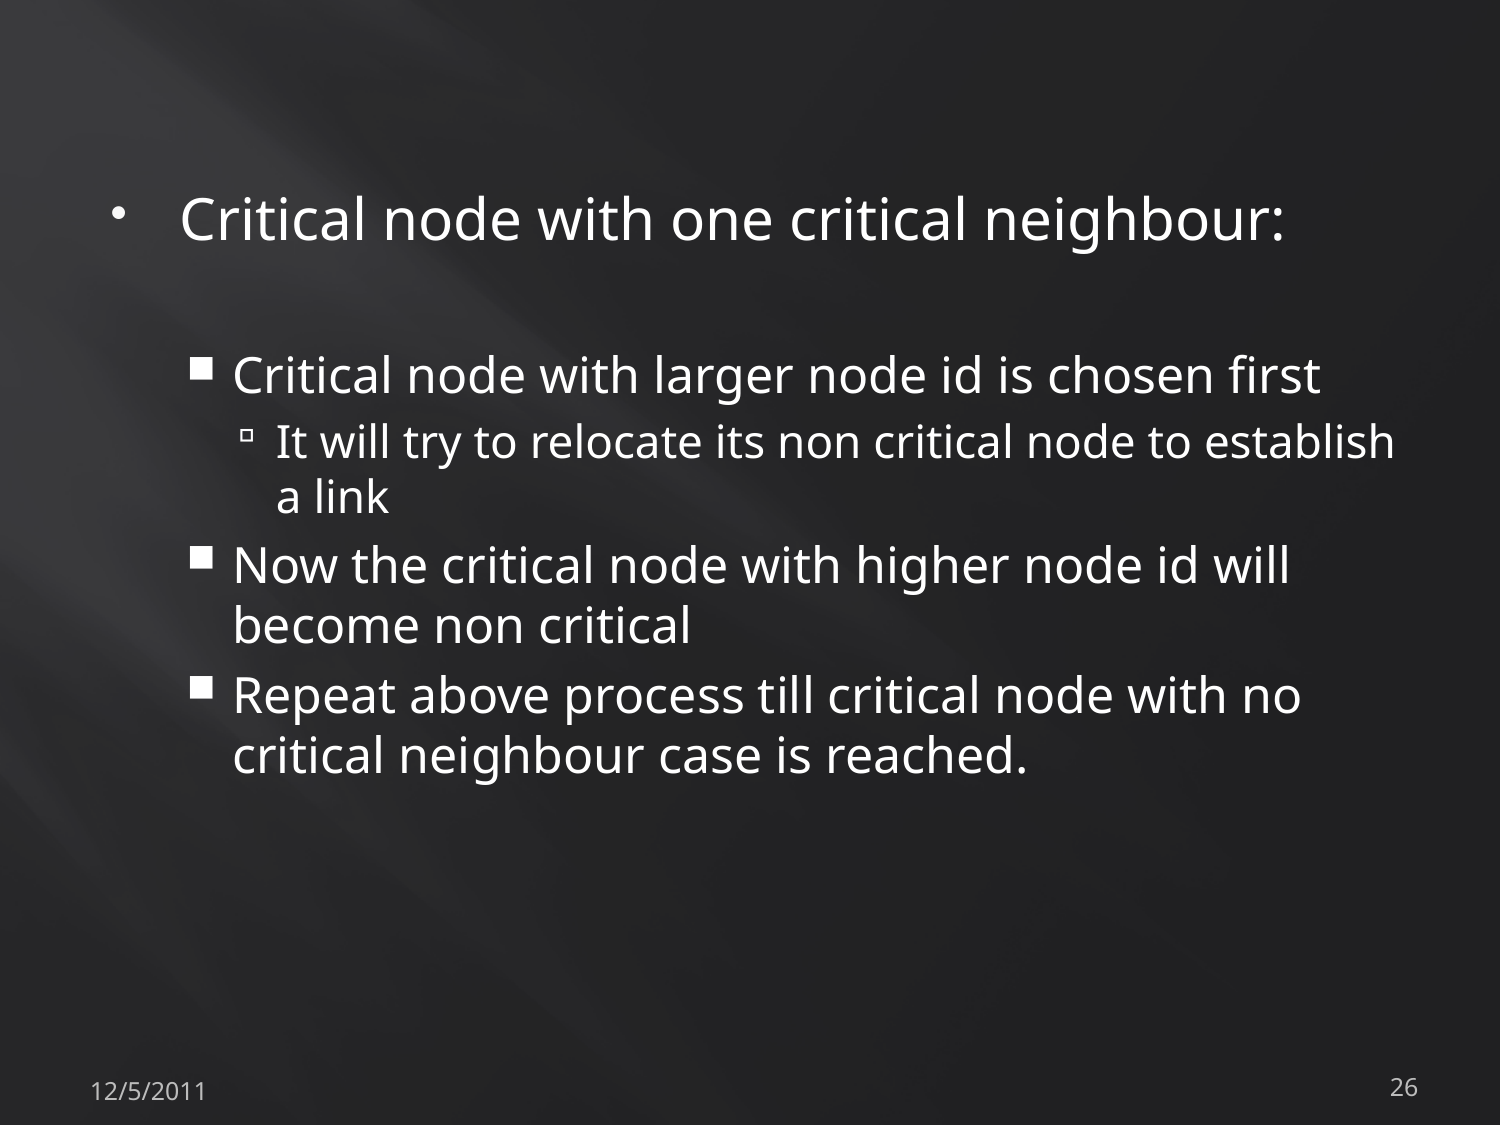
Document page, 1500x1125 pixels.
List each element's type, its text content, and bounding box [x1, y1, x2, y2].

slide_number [75, 1052, 425, 1113]
slide_number 26 [1299, 1052, 1425, 1113]
list Critical node with one critical neighbour: Critical node with larger node id is chosen first It will try to relocate its non critical node to establish a link Now the critical node with higher node id will become non critical Repeat above process till critical node with no critical neighbour case is reached. [75, 174, 1425, 1035]
